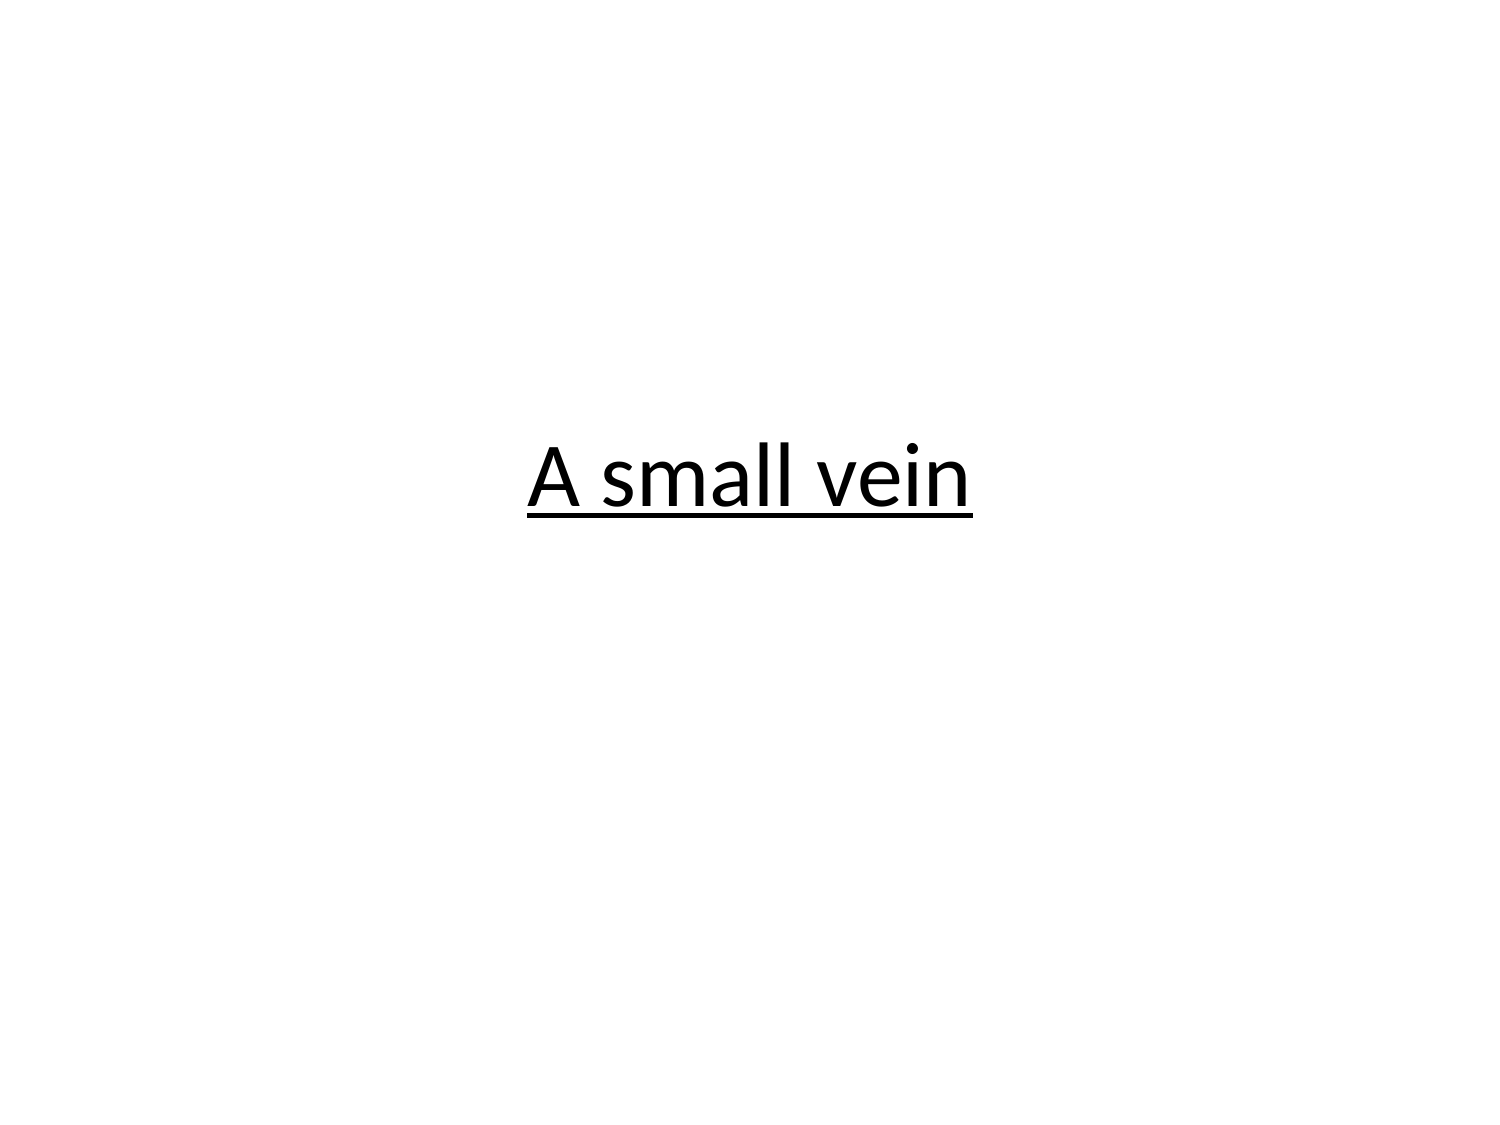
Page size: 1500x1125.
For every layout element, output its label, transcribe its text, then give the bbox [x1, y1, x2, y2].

title A small vein [112, 349, 1388, 591]
